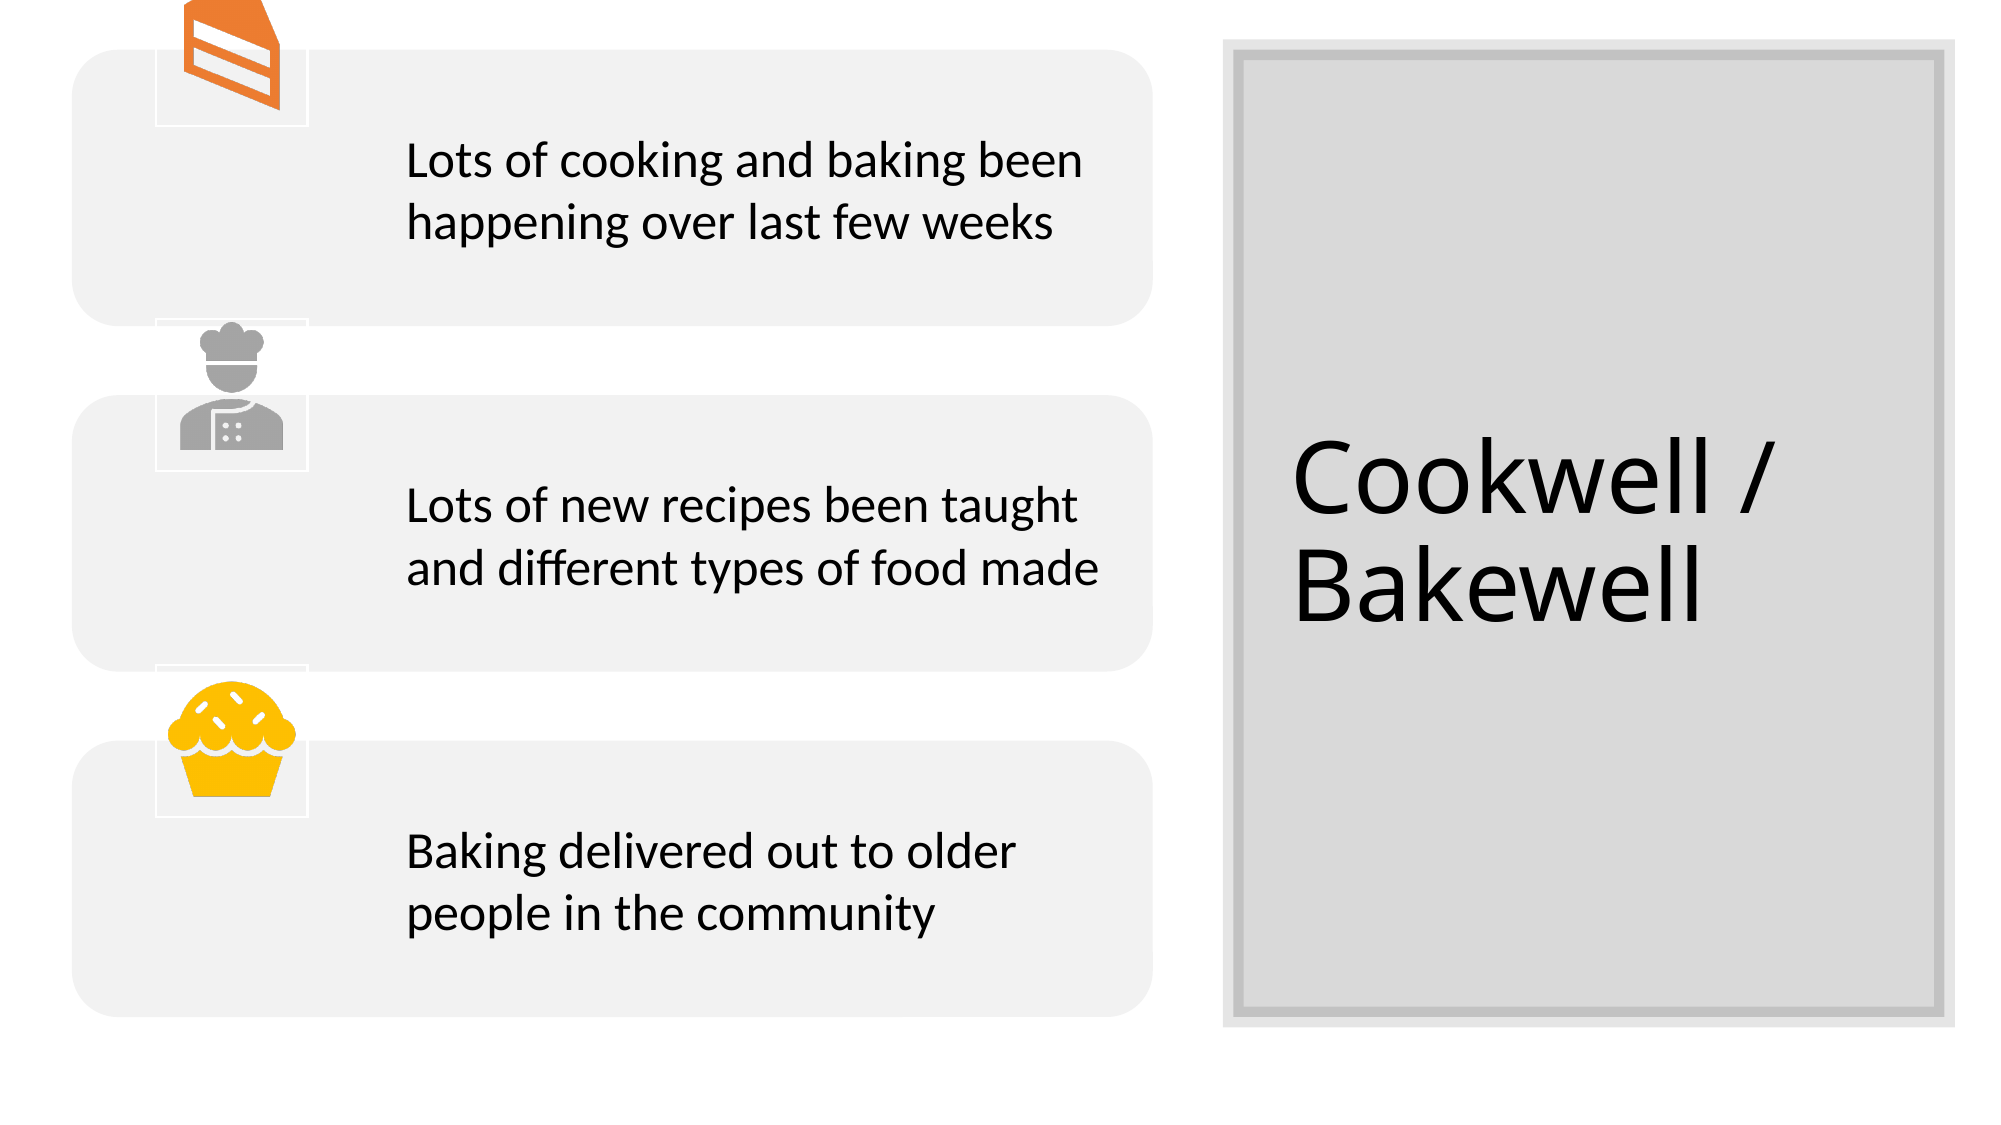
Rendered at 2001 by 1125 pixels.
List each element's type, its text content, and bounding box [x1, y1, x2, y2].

text_box [1232, 49, 1945, 1018]
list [71, 49, 1153, 1018]
title Cookwell / Bakewell [1275, 104, 1899, 967]
picture [157, 0, 306, 49]
